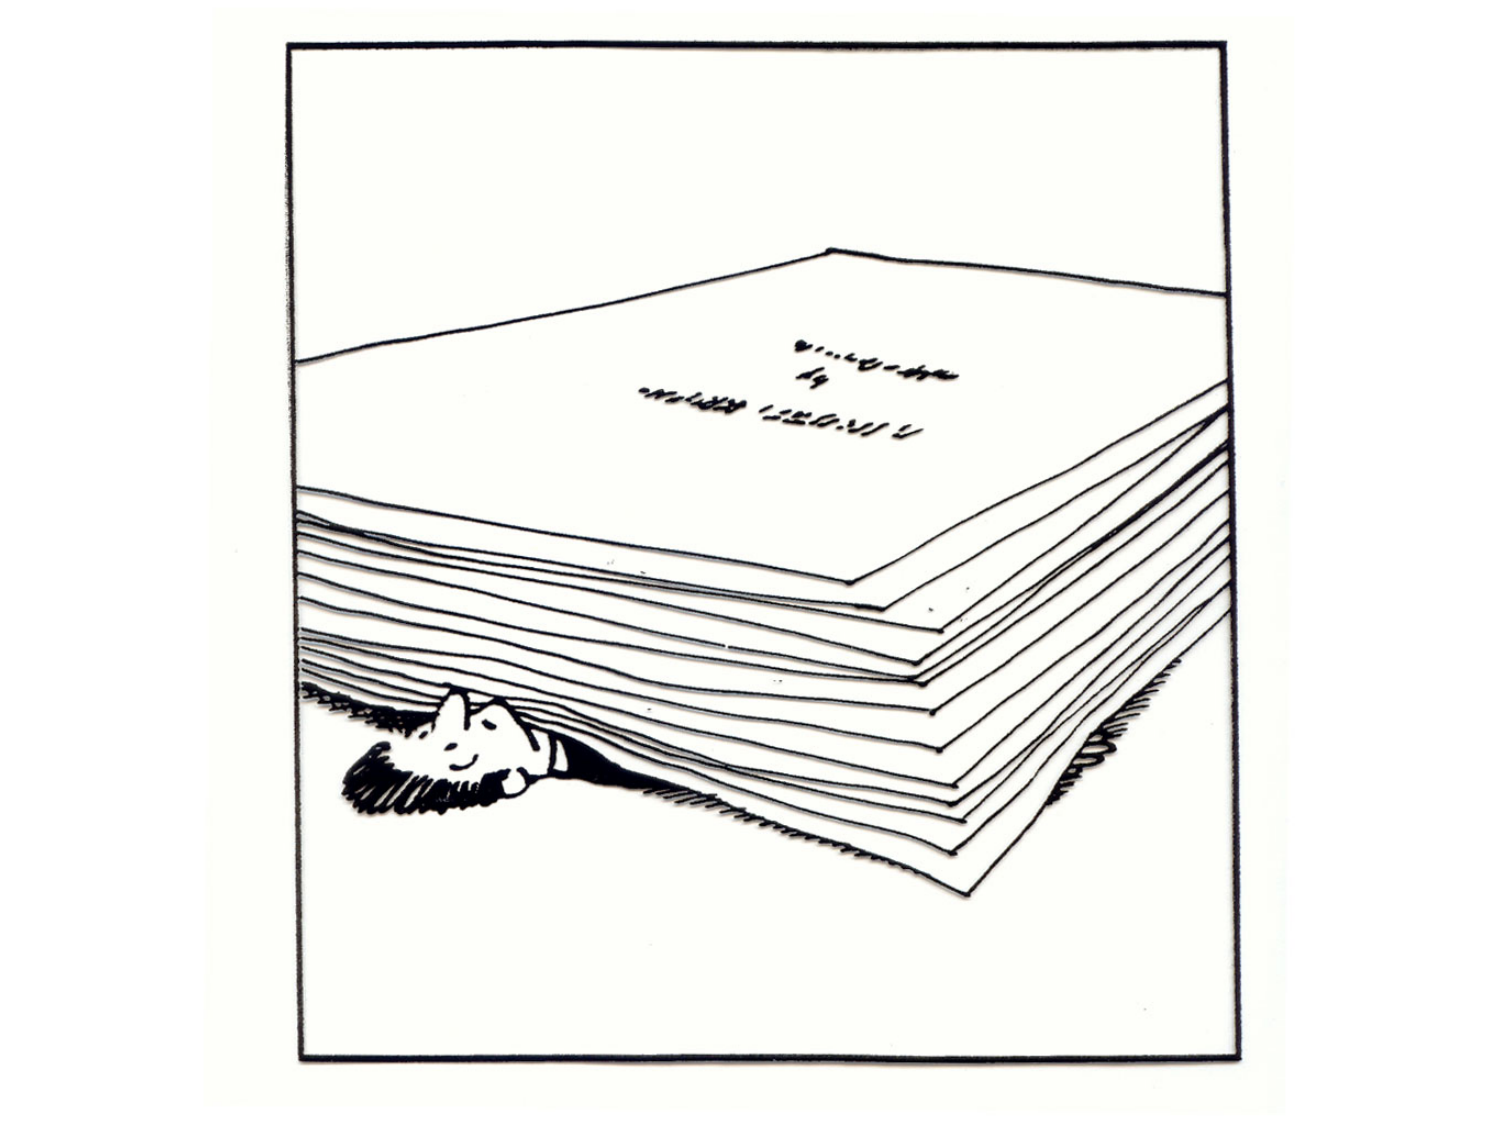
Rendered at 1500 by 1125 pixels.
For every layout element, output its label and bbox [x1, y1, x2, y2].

picture [195, 0, 1305, 1125]
